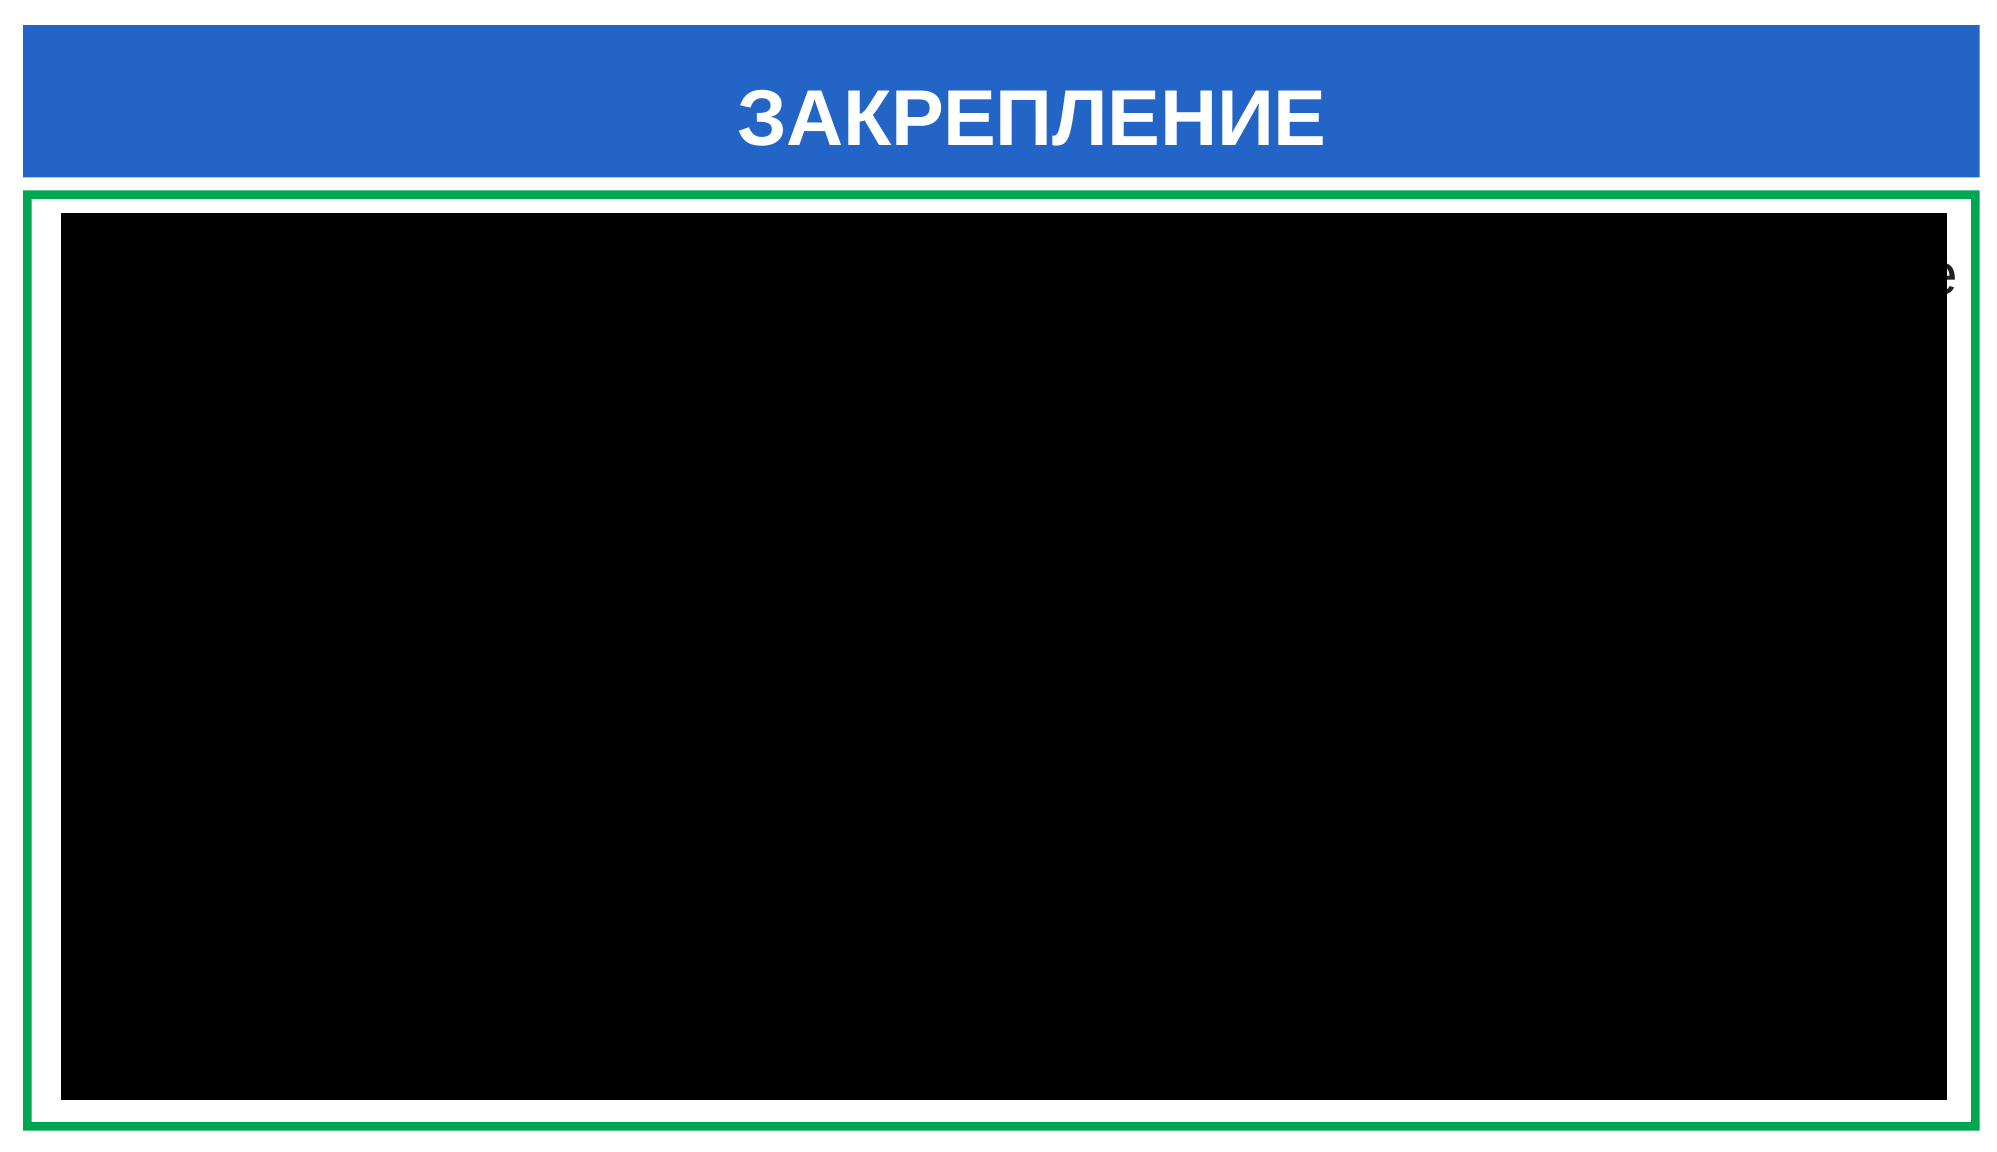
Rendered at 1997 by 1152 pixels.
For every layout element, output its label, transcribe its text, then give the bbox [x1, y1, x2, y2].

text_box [60, 212, 1948, 1101]
text_box ЗАКРЕПЛЕНИЕ [62, 60, 1997, 162]
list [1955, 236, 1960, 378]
